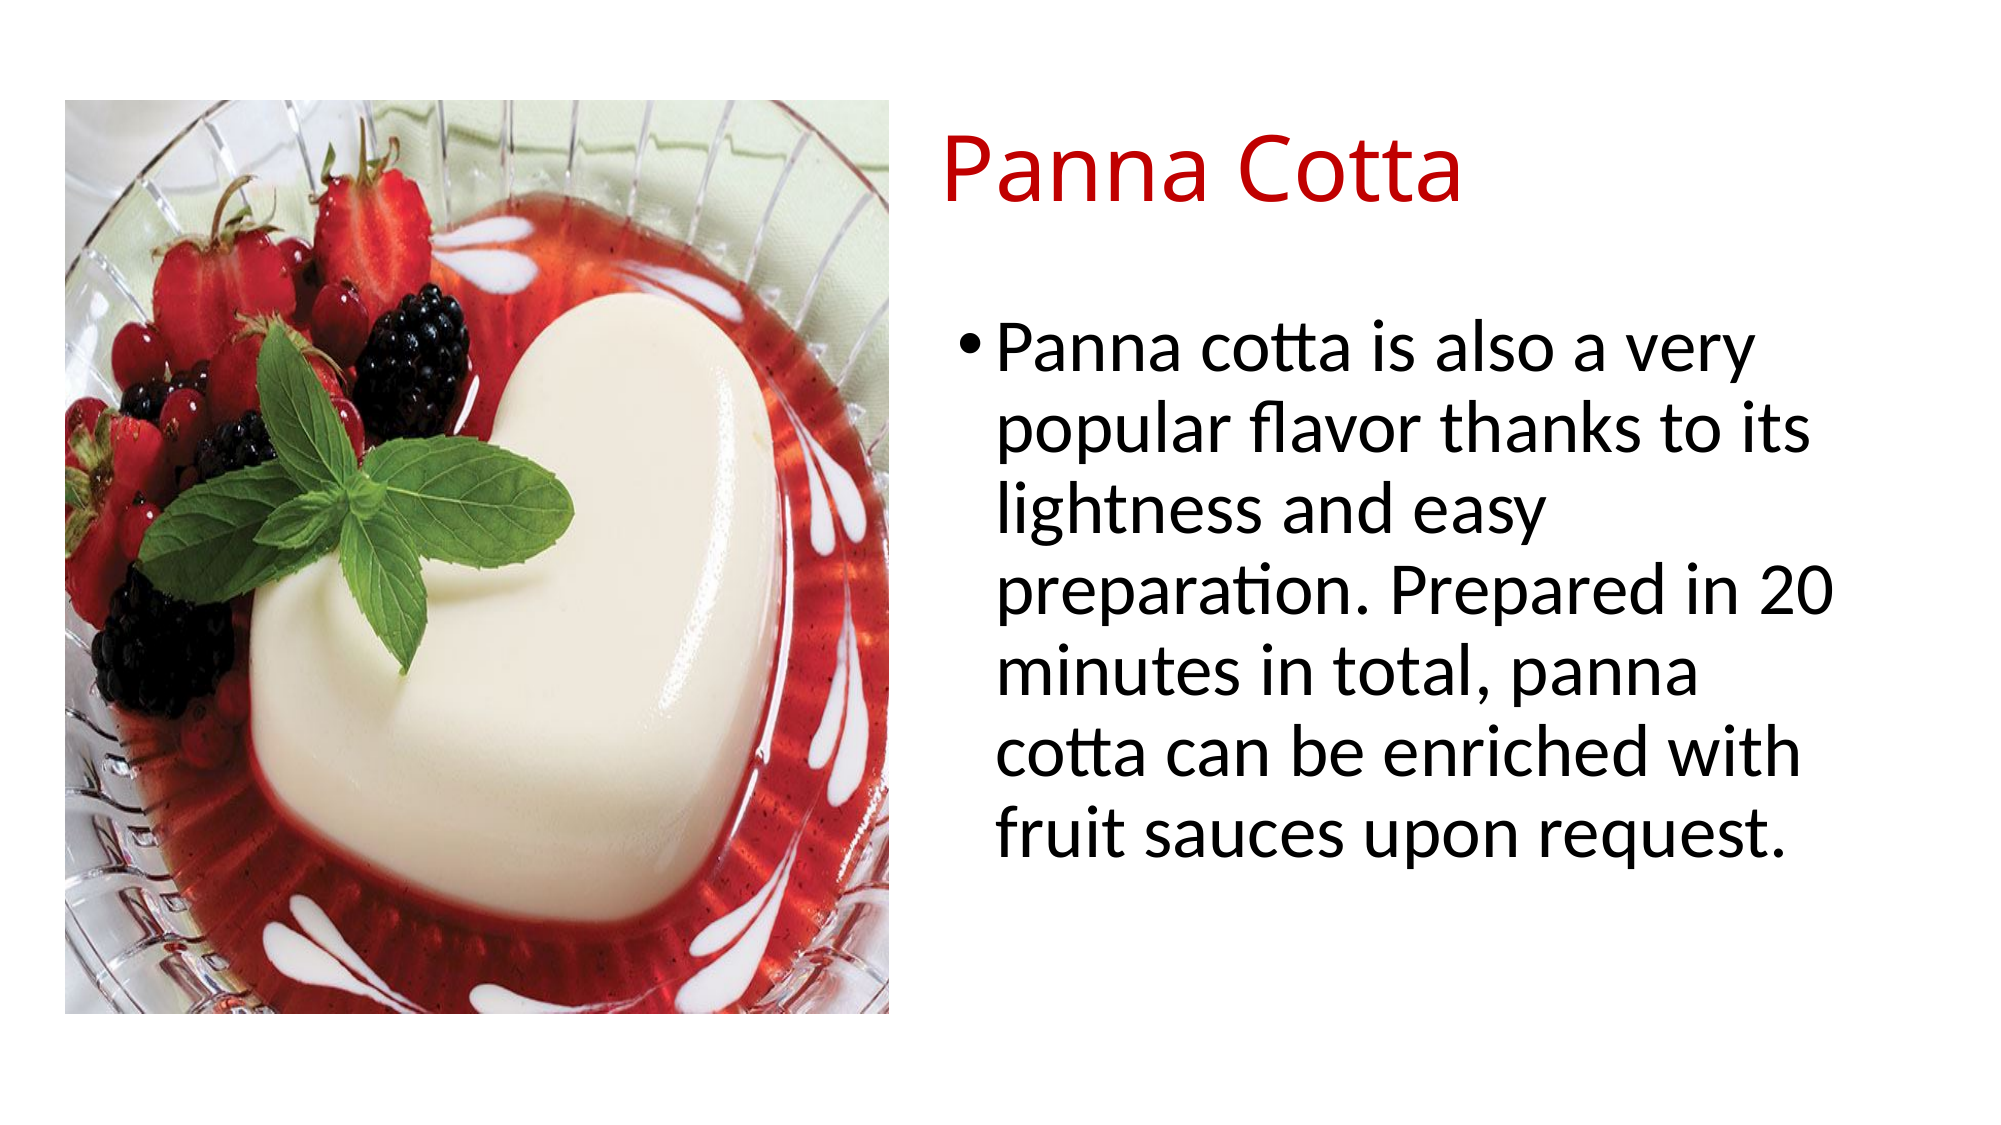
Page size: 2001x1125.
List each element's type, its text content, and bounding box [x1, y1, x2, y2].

list Panna cotta is also a very popular flavor thanks to its lightness and easy preparation. Prepared in 20 minutes in total, panna cotta can be enriched with fruit sauces upon request. [942, 299, 1863, 1014]
picture [65, 100, 889, 1014]
title Panna Cotta [924, 59, 1863, 283]
